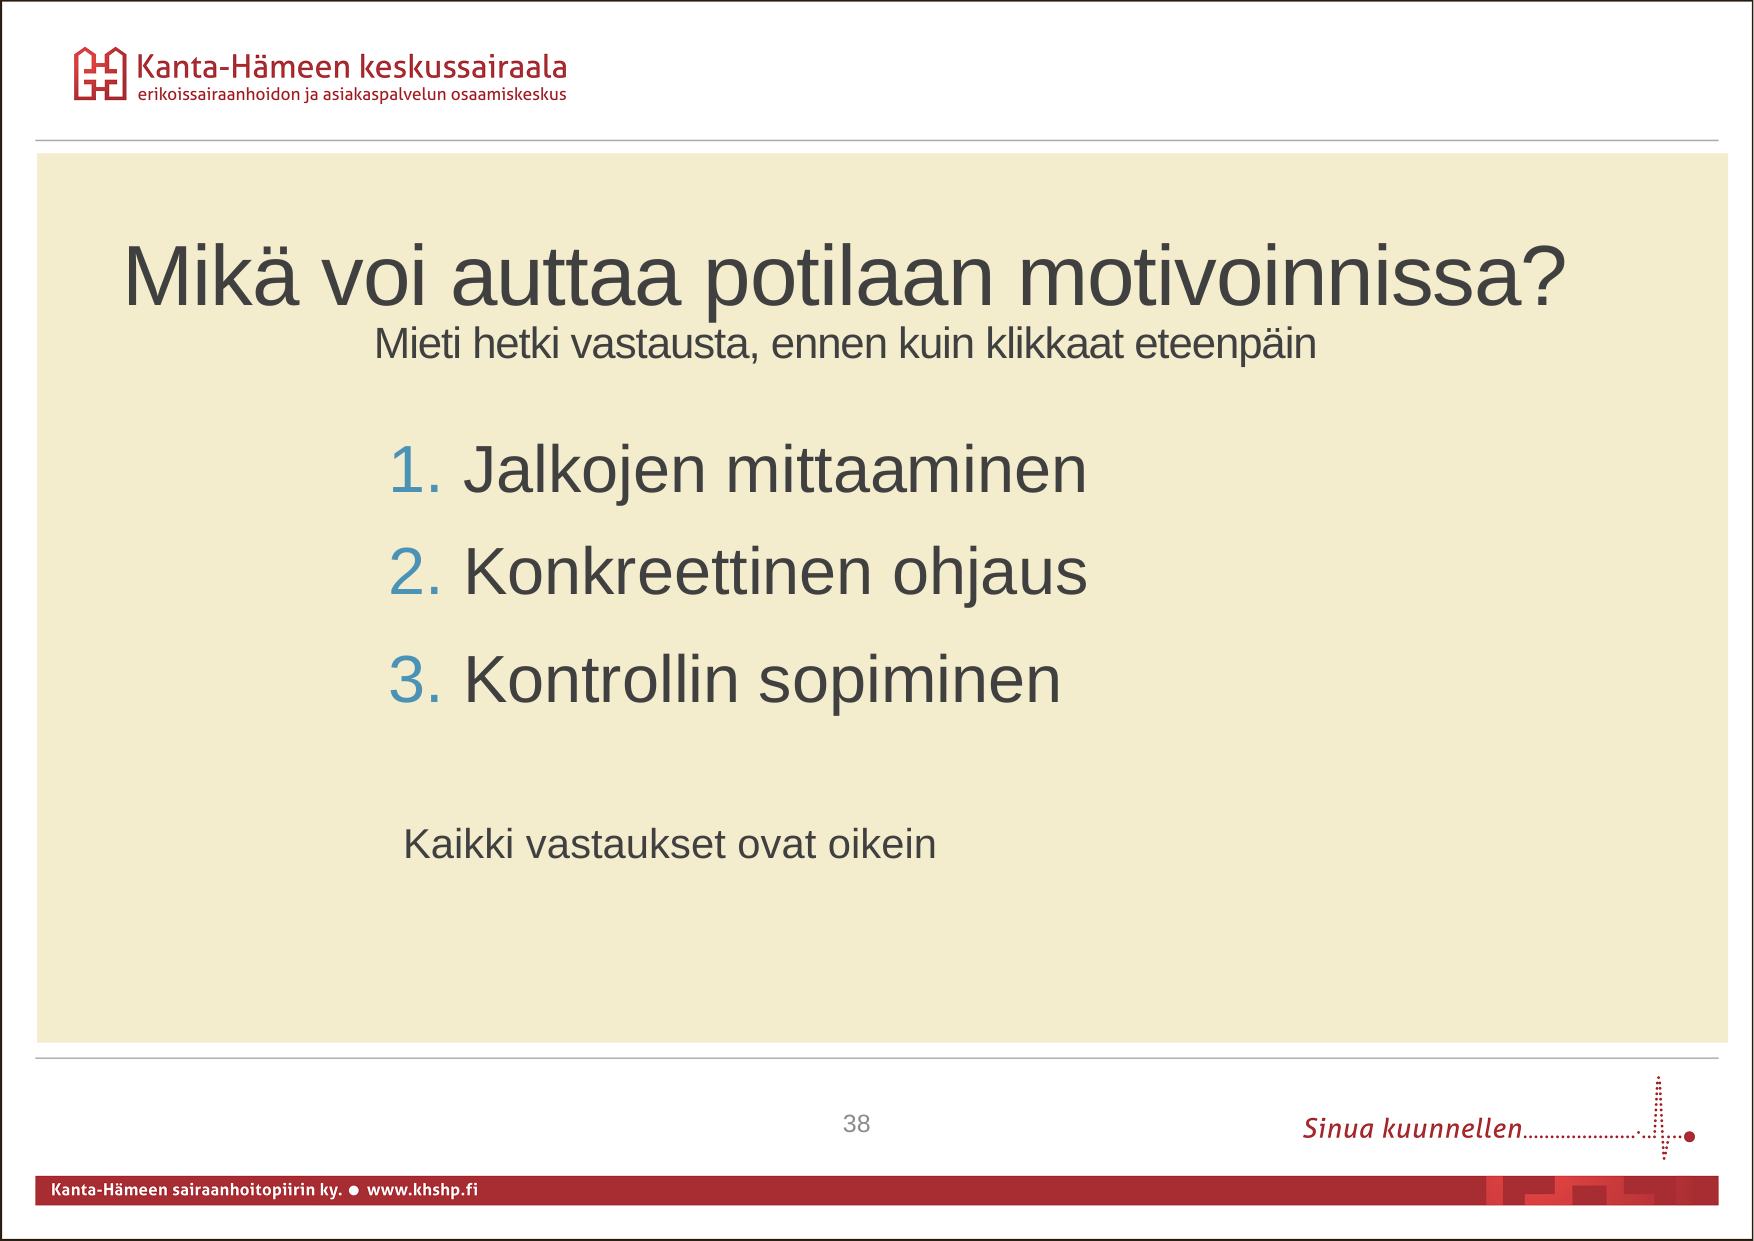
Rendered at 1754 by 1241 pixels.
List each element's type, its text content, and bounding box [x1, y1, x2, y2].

slide_number 38 [826, 1089, 1059, 1156]
picture [0, 0, 1754, 1241]
text_box [37, 153, 1729, 1043]
text_box Mikä voi auttaa potilaan motivoinnissa? Mieti hetki vastausta, ennen kuin klikkaat eteenpäin [88, 200, 1603, 375]
text_box Jalkojen mittaaminen Konkreettinen ohjaus Kontrollin sopiminen Kaikki vastaukset ovat oikein [388, 427, 1221, 994]
